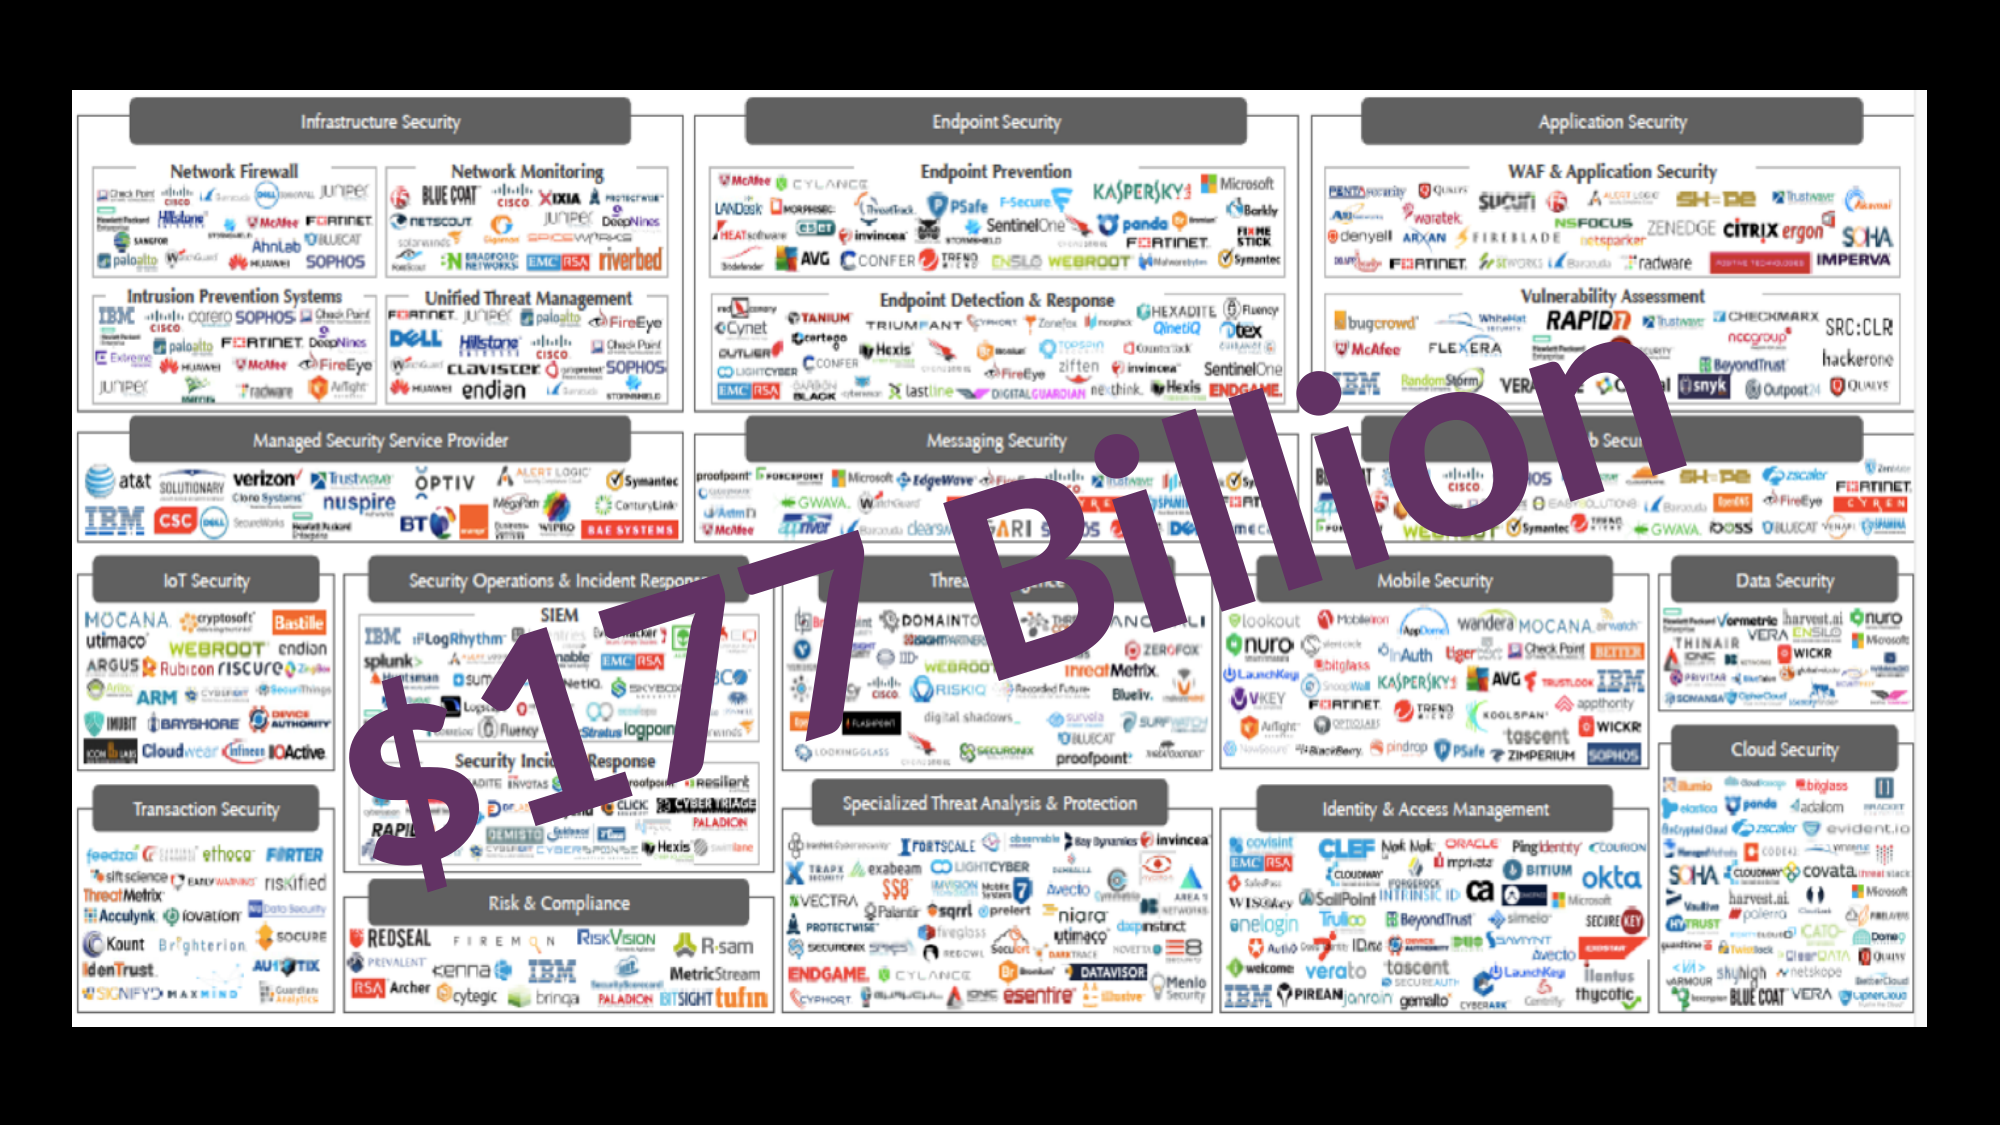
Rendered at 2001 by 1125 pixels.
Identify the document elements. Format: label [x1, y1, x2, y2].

picture [72, 90, 1927, 1027]
